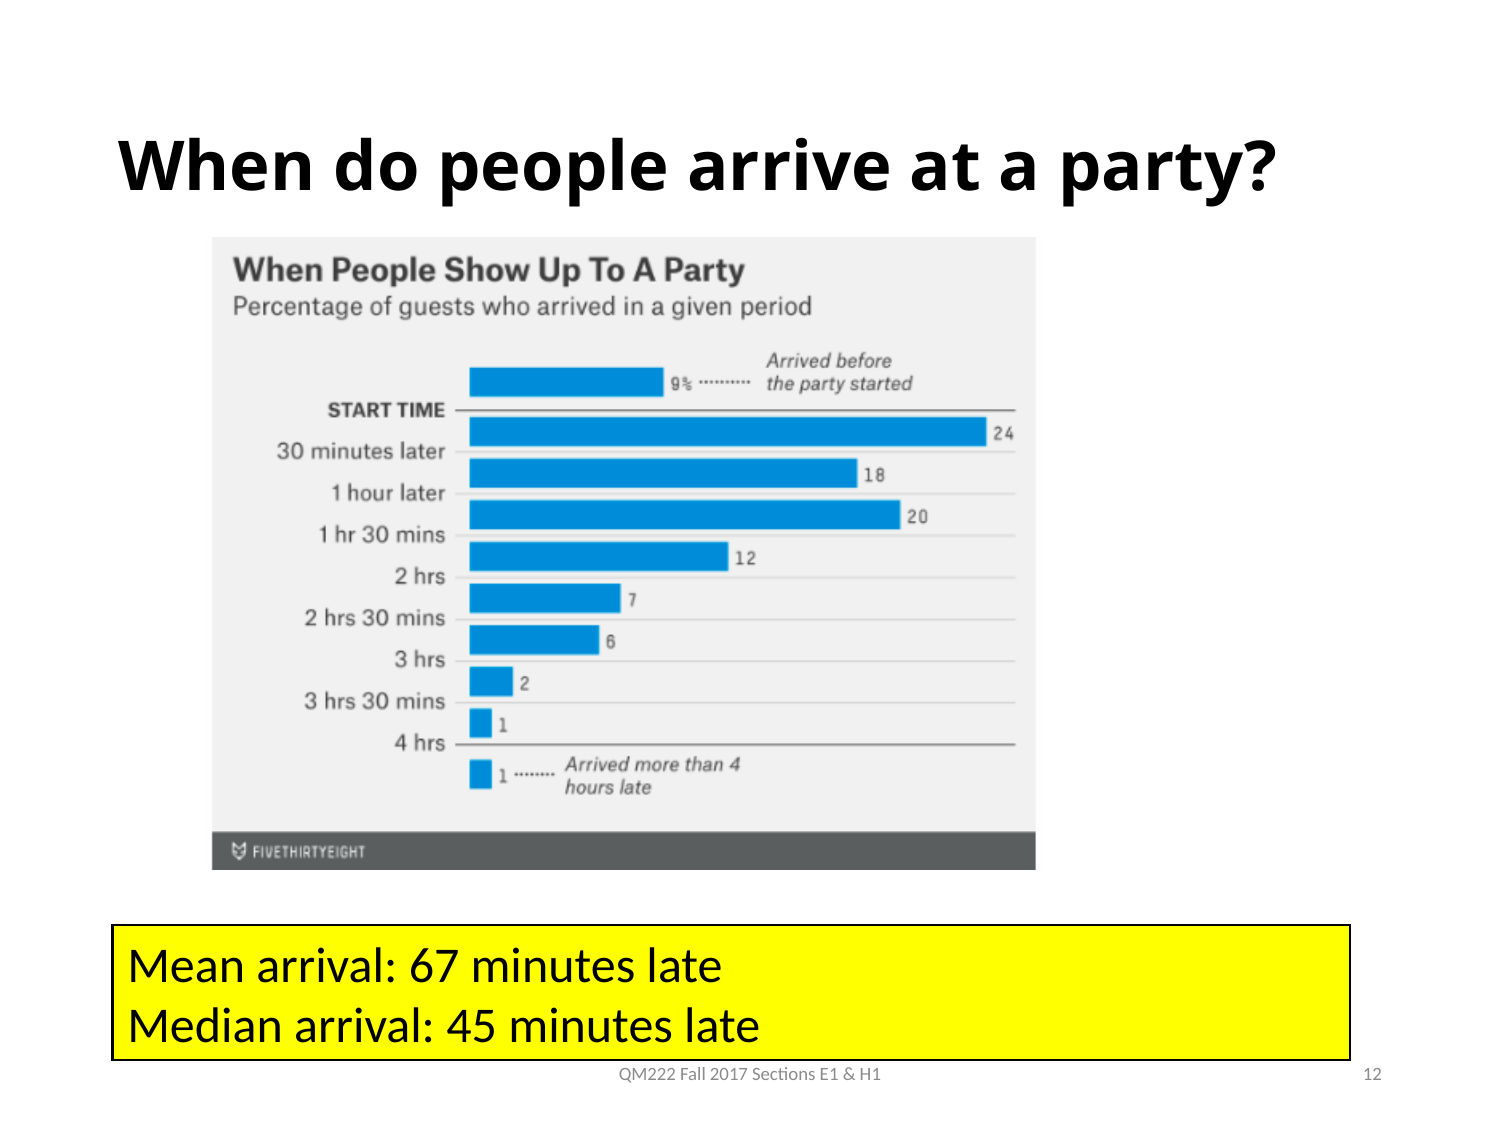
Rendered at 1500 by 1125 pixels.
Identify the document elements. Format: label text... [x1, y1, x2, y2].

slide_number 12 [1059, 1042, 1397, 1103]
title When do people arrive at a party? [103, 59, 1397, 278]
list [87, 237, 1163, 870]
footer QM222 Fall 2017 Sections E1 & H1 [496, 1042, 1004, 1103]
text_box Mean arrival: 67 minutes late Median arrival: 45 minutes late [111, 924, 1351, 1061]
